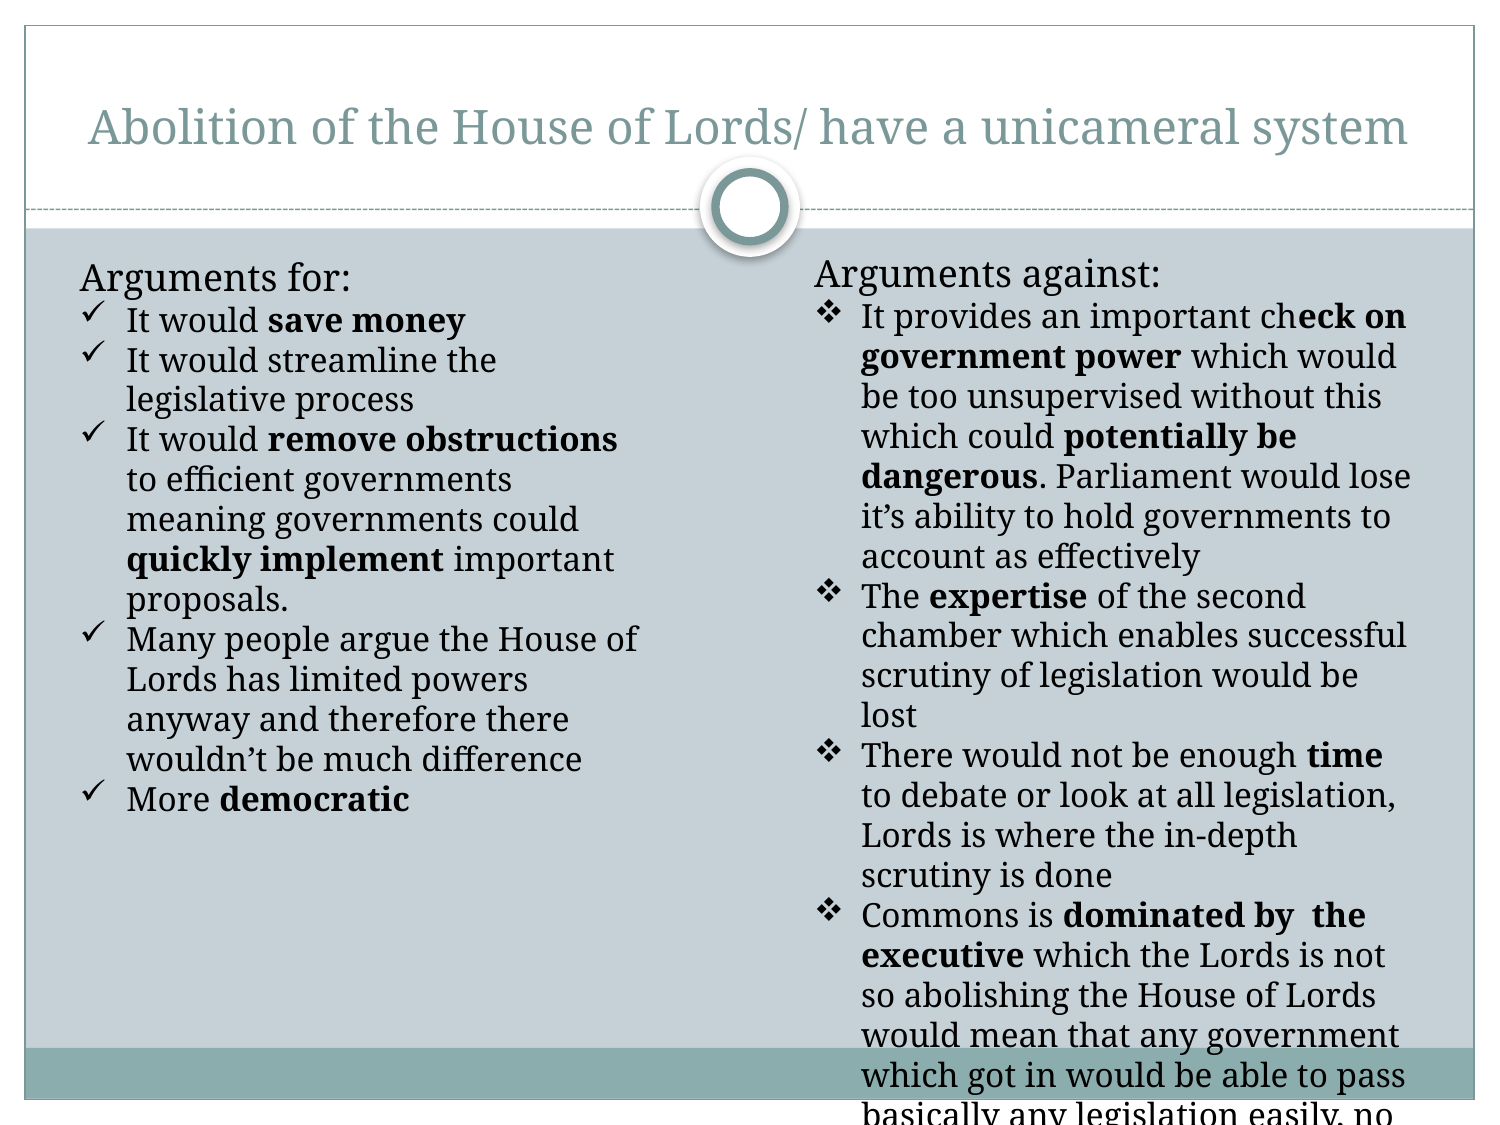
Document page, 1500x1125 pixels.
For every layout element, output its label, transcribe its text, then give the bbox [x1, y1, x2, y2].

text_box Arguments for: It would save money It would streamline the legislative process It would remove obstructions to efficient governments meaning governments could quickly implement important proposals. Many people argue the House of Lords has limited powers anyway and therefore there wouldn’t be much difference More democratic [64, 246, 656, 916]
text_box Arguments against: It provides an important check on government power which would be too unsupervised without this which could potentially be dangerous. Parliament would lose it’s ability to hold governments to account as effectively The expertise of the second chamber which enables successful scrutiny of legislation would be lost There would not be enough time to debate or look at all legislation, Lords is where the in-depth scrutiny is done Commons is dominated by the executive which the Lords is not so abolishing the House of Lords would mean that any government which got in would be able to pass basically any legislation easily, no matter it’s consequences. [799, 242, 1438, 1125]
title Abolition of the House of Lords/ have a unicameral system [49, 37, 1450, 162]
